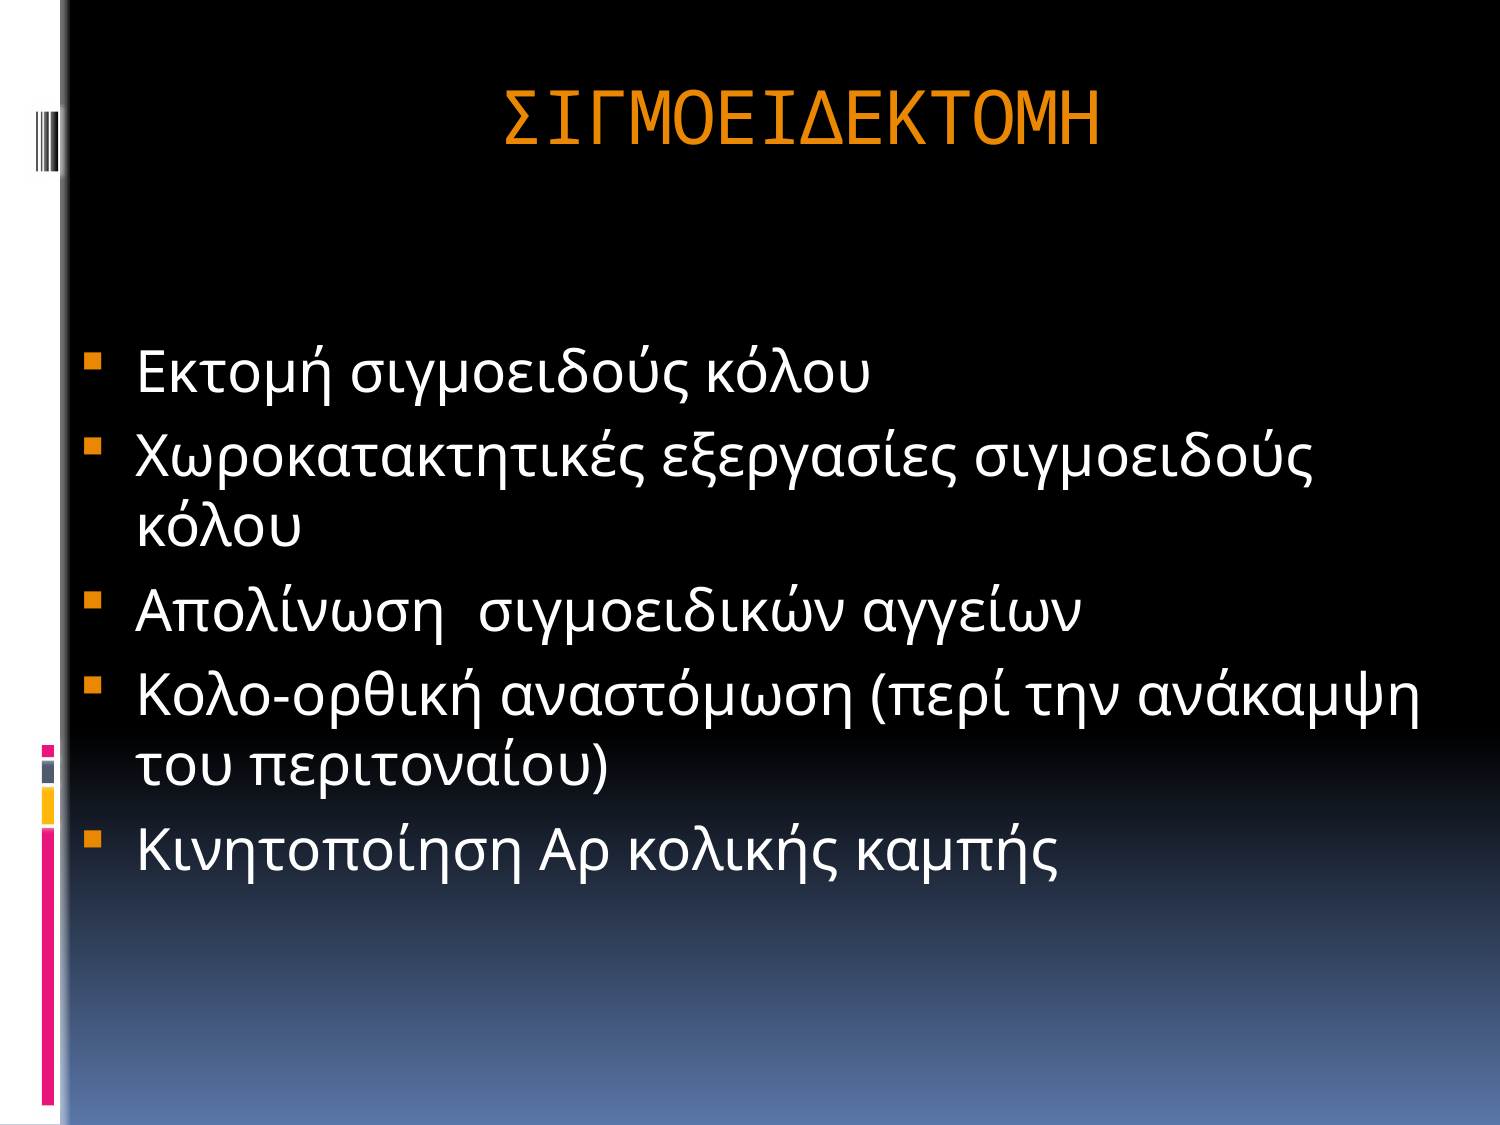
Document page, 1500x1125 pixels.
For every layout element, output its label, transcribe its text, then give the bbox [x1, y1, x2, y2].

list Εκτομή σιγμοειδούς κόλου Χωροκατακτητικές εξεργασίες σιγμοειδούς κόλου Απολίνωση σιγμοειδικών αγγείων Κολο-ορθική αναστόμωση (περί την ανάκαμψη του περιτοναίου) Κινητοποίηση Αρ κολικής καμπής [53, 326, 1455, 1029]
title ΣΙΓΜΟΕΙΔΕΚΤΟΜΗ [53, 0, 1450, 303]
